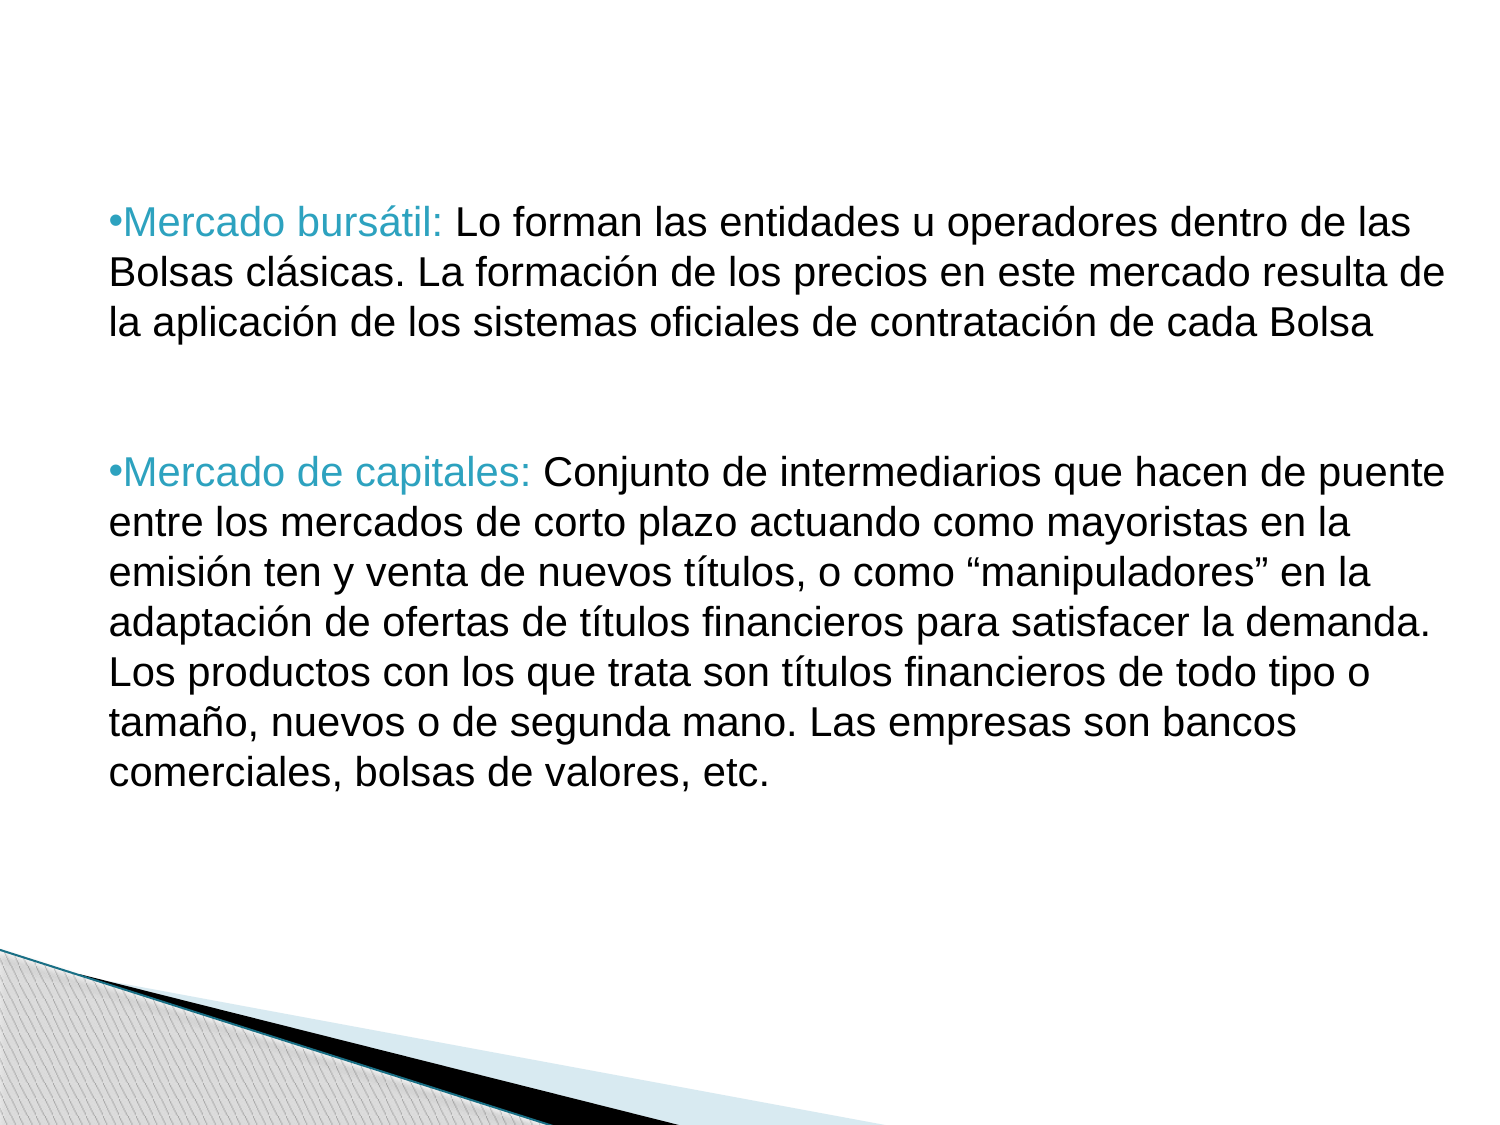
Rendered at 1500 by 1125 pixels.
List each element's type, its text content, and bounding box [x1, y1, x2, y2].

text_box Mercado bursátil: Lo forman las entidades u operadores dentro de las Bolsas clásicas. La formación de los precios en este mercado resulta de la aplicación de los sistemas oficiales de contratación de cada Bolsa Mercado de capitales: Conjunto de intermediarios que hacen de puente entre los mercados de corto plazo actuando como mayoristas en la emisión ten y venta de nuevos títulos, o como “manipuladores” en la adaptación de ofertas de títulos financieros para satisfacer la demanda. Los productos con los que trata son títulos financieros de todo tipo o tamaño, nuevos o de segunda mano. Las empresas son bancos comerciales, bolsas de valores, etc. [93, 187, 1500, 1003]
